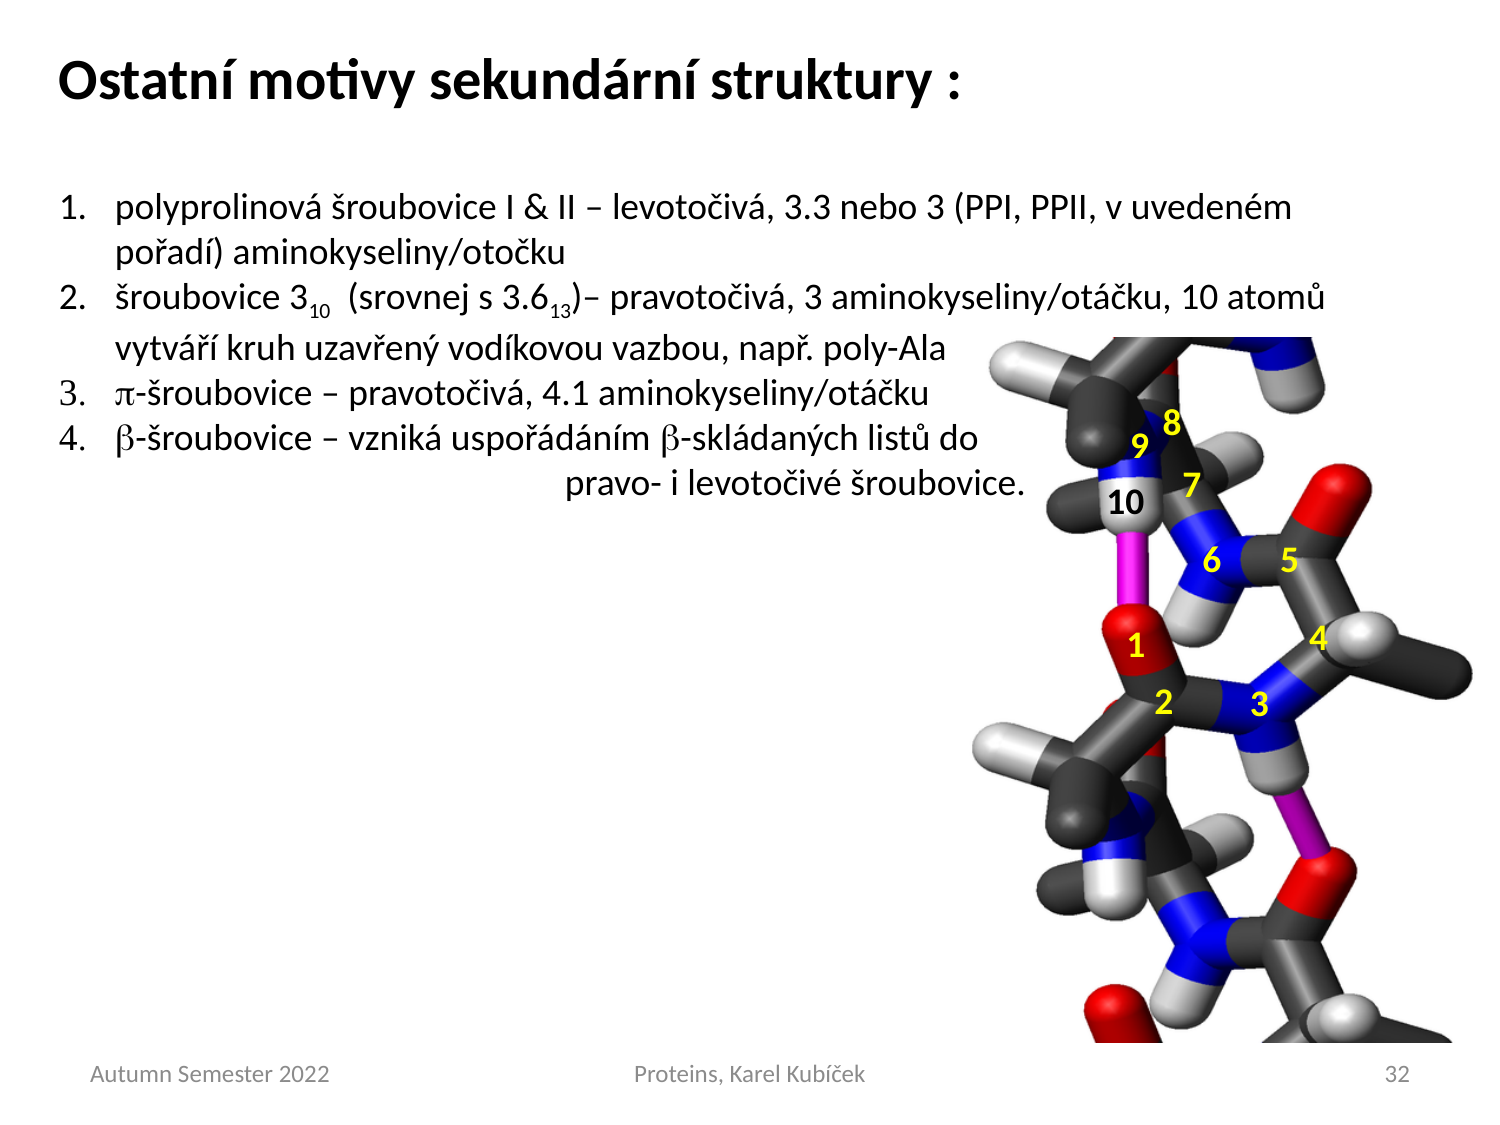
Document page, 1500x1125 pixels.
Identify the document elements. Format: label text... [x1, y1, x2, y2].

text_box Ostatní motivy sekundární struktury : polyprolinová šroubovice I & II – levotočivá, 3.3 nebo 3 (PPI, PPII, v uvedeném pořadí) aminokyseliny/otočku šroubovice 310 (srovnej s 3.613)– pravotočivá, 3 aminokyseliny/otáčku, 10 atomů vytváří kruh uzavřený vodíkovou vazbou, např. poly-Ala p-šroubovice – pravotočivá, 4.1 aminokyseliny/otáčku b-šroubovice – vzniká uspořádáním b-skládaných listů do pravo- i levotočivé šroubovice. [43, 34, 1394, 556]
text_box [956, 336, 1488, 1043]
footer Proteins, Karel Kubíček [512, 1042, 988, 1103]
slide_number Autumn Semester 2022 [75, 1042, 425, 1103]
slide_number 32 [1074, 1052, 1425, 1103]
